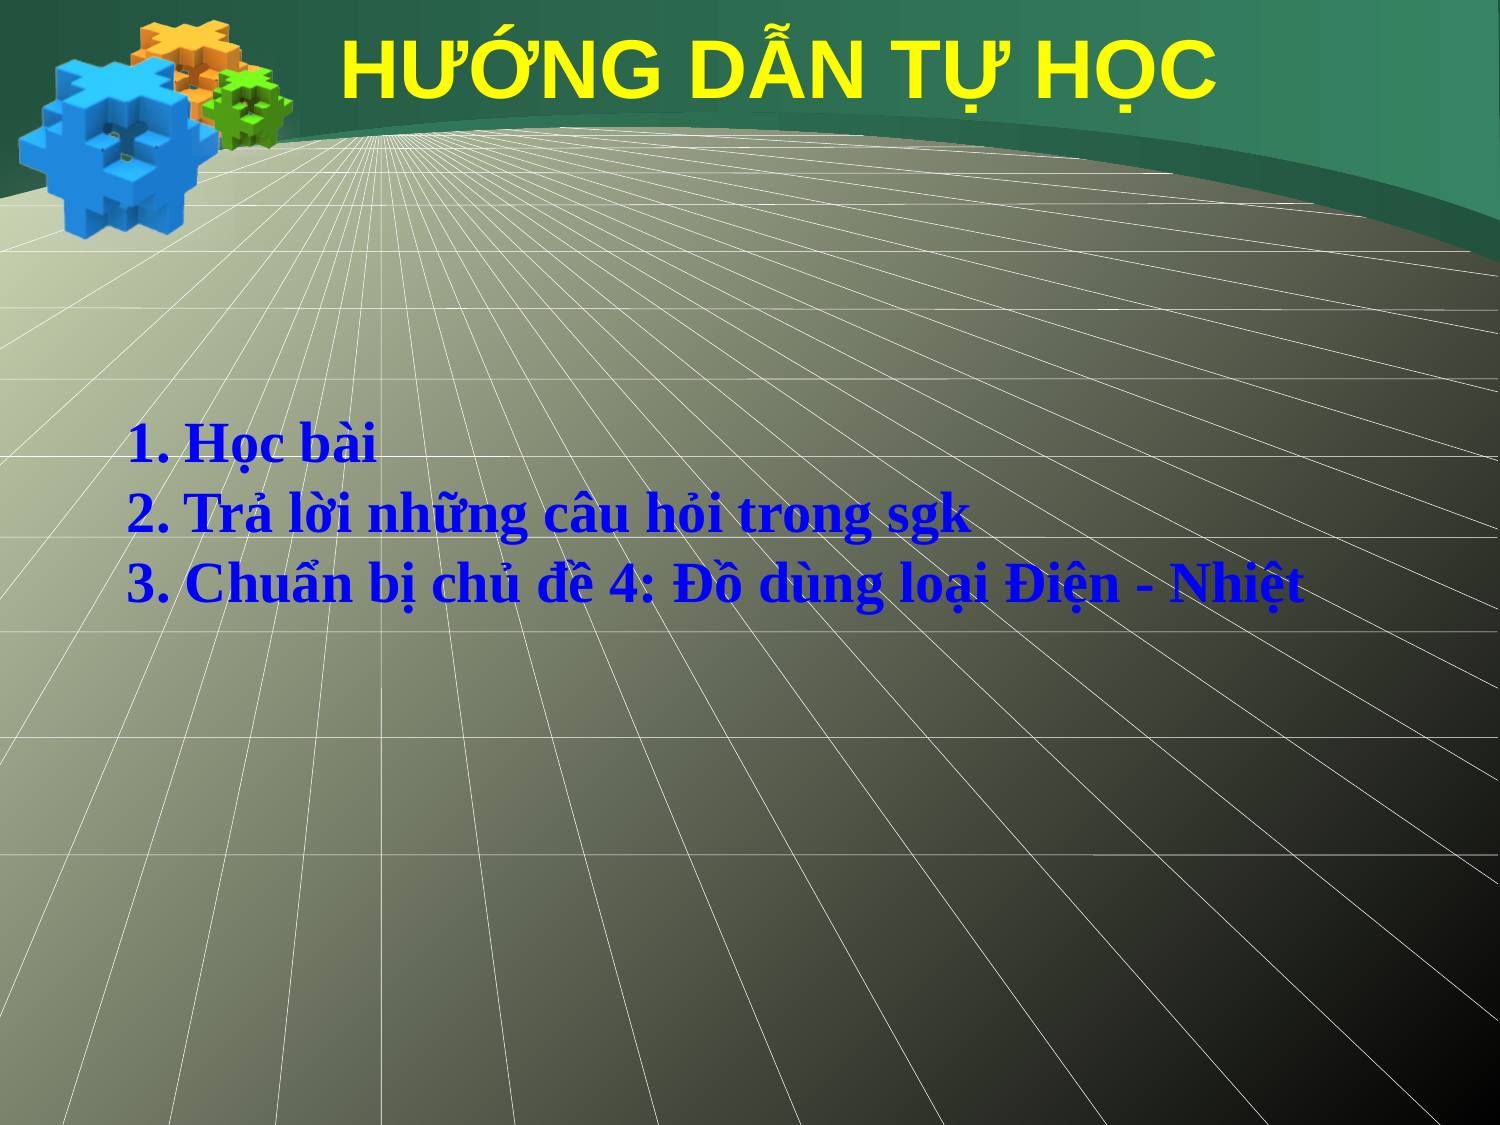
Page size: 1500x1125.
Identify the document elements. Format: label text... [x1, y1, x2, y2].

text_box 1. Học bài 2. Trả lời những câu hỏi trong sgk 3. Chuẩn bị chủ đề 4: Đồ dùng loại Điện - Nhiệt [112, 397, 1400, 692]
text_box Hướng dẫn tự học [194, 7, 1365, 123]
picture [0, 18, 300, 252]
